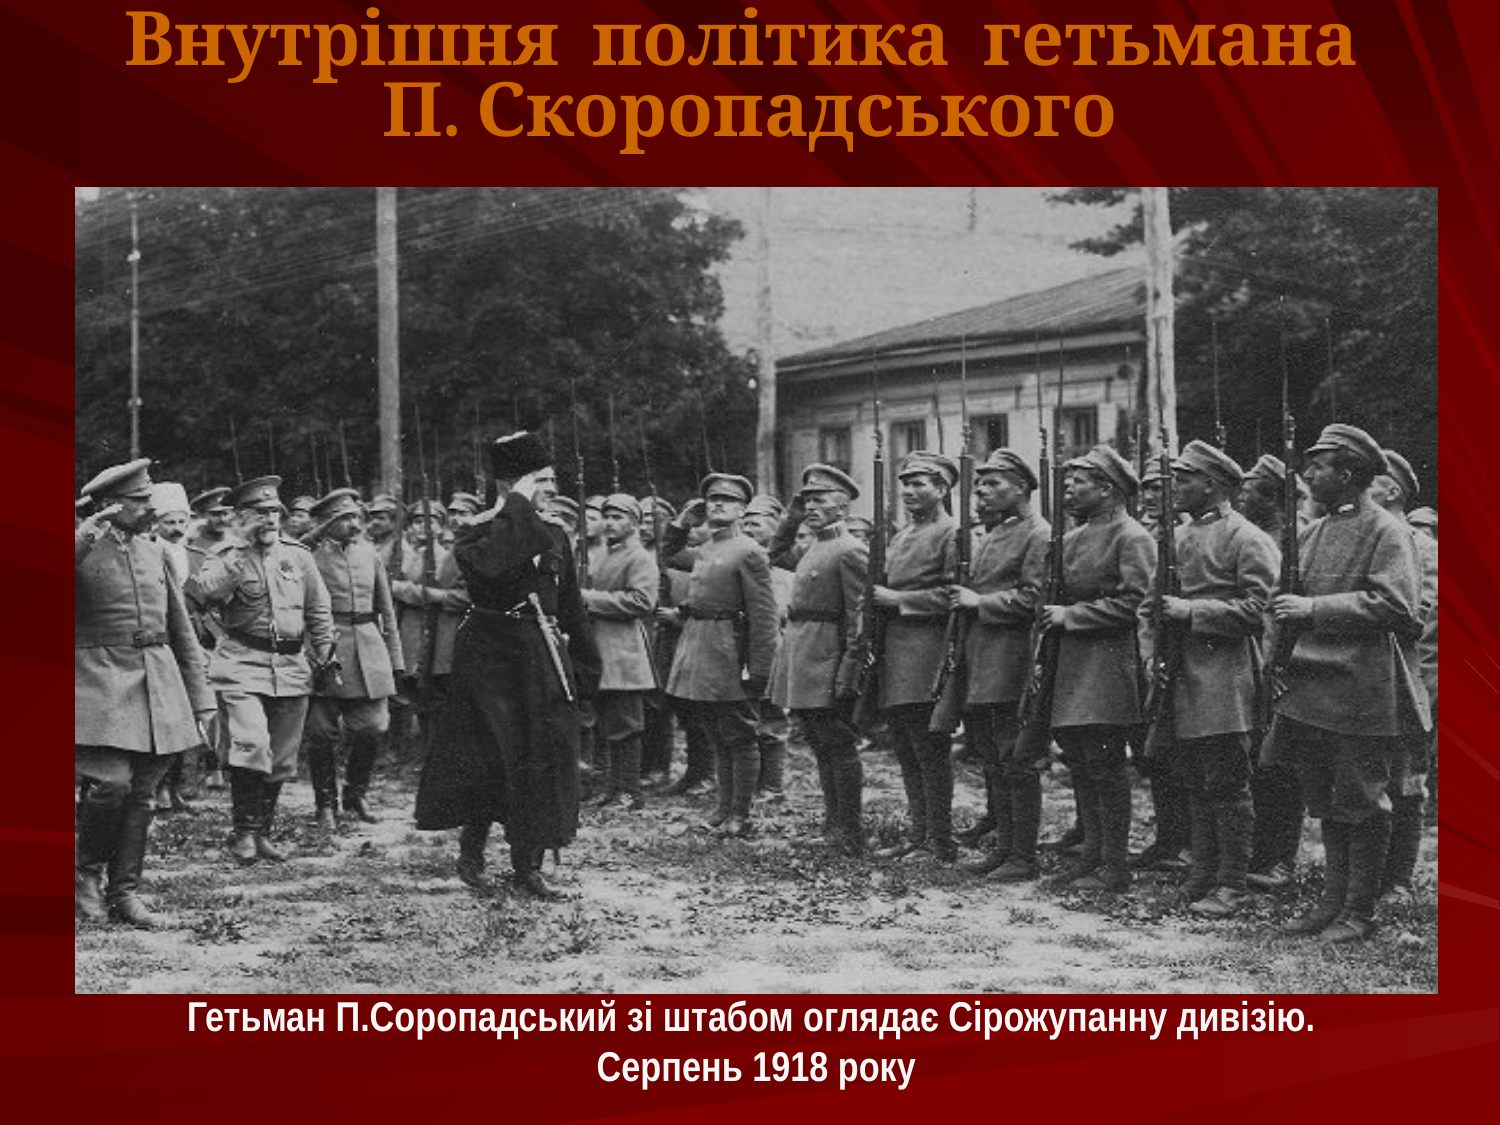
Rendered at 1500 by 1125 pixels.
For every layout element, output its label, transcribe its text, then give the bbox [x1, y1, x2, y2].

text_box Внутрішня політика гетьмана П. Скоропадського [74, 0, 1425, 186]
picture [74, 187, 1438, 994]
text_box Гетьман П.Соропадський зі штабом оглядає Сірожупанну дивізію. Серпень 1918 року [74, 1000, 1438, 1097]
